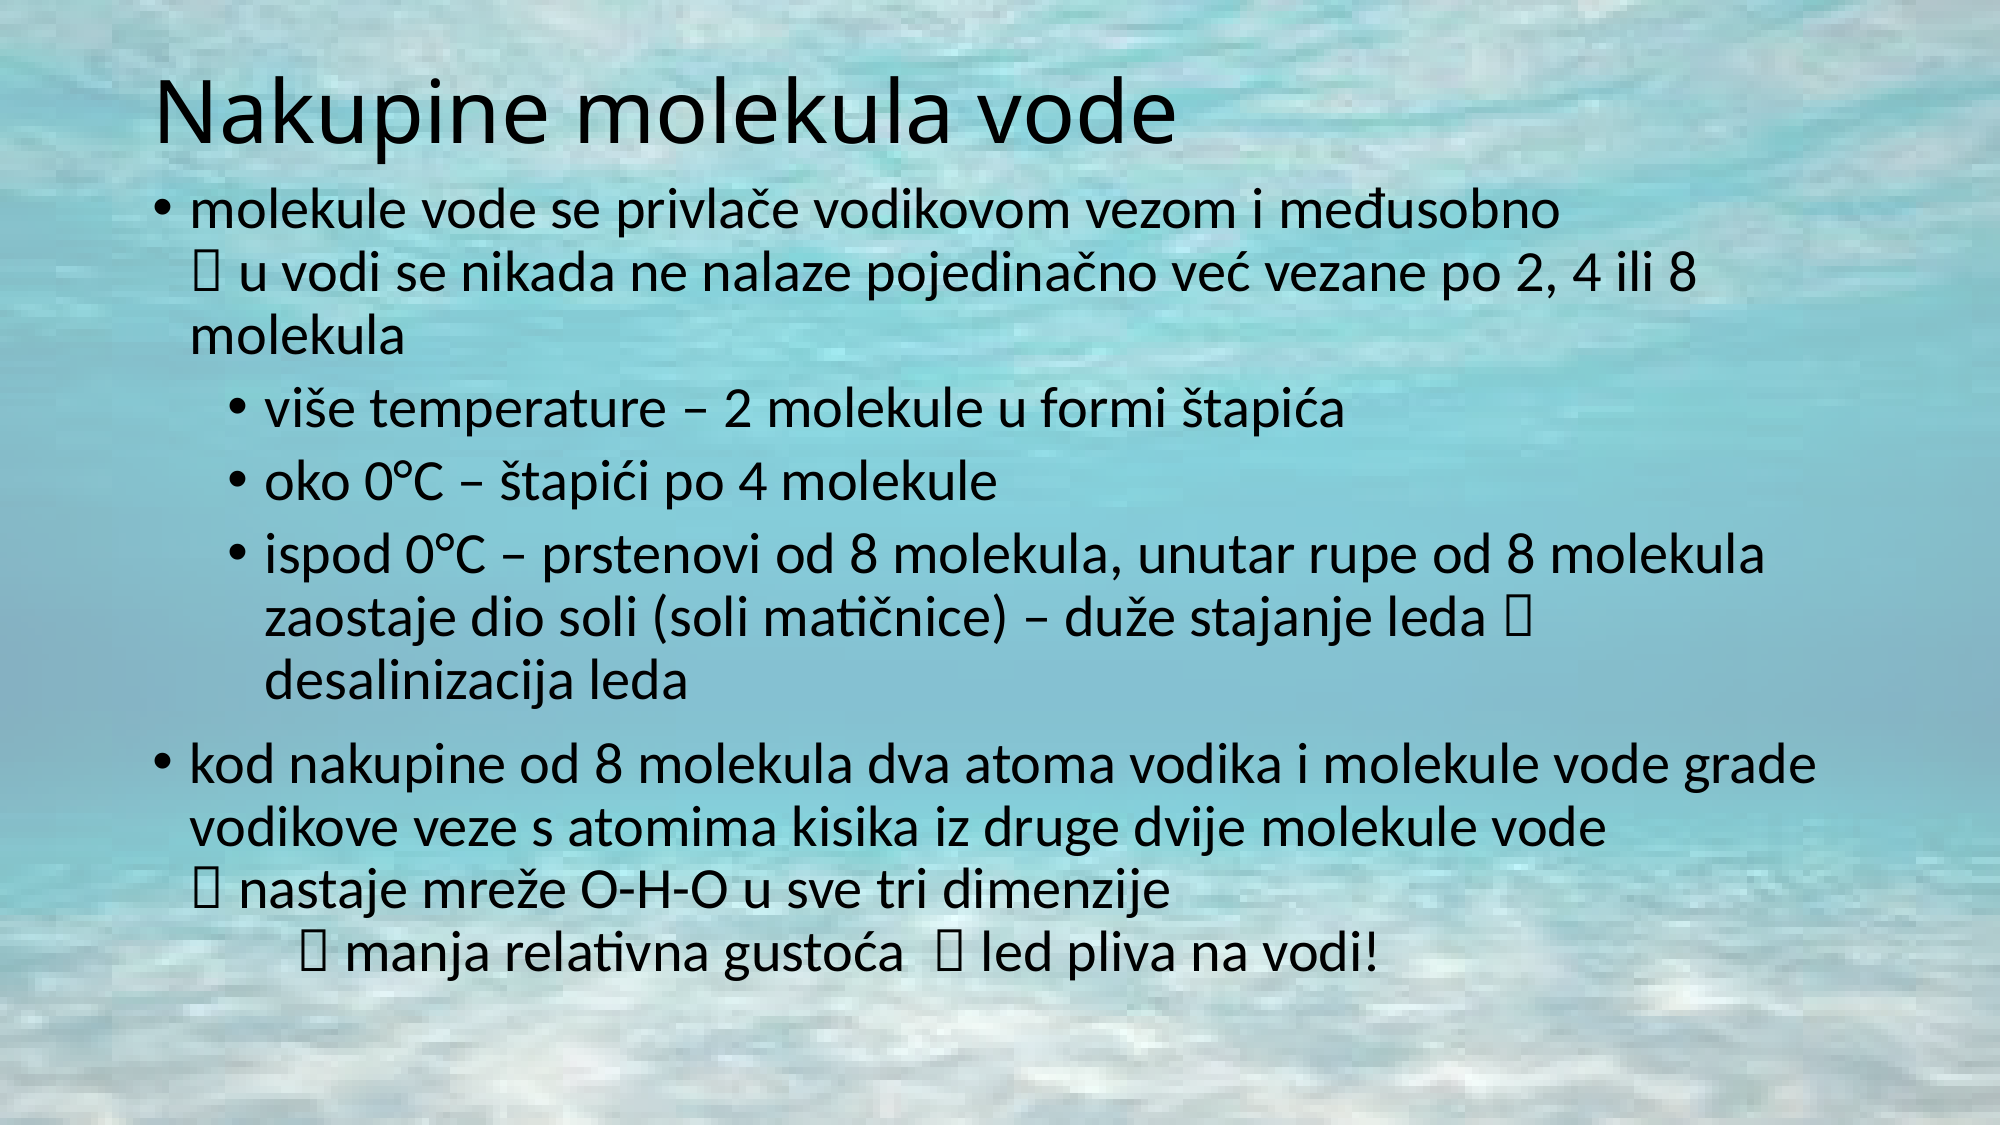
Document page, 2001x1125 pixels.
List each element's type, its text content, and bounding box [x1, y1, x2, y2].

title Nakupine molekula vode [137, 59, 1863, 170]
list molekule vode se privlače vodikovom vezom i međusobno  u vodi se nikada ne nalaze pojedinačno već vezane po 2, 4 ili 8 molekula više temperature – 2 molekule u formi štapića oko 0°C – štapići po 4 molekule ispod 0°C – prstenovi od 8 molekula, unutar rupe od 8 molekula zaostaje dio soli (soli matičnice) – duže stajanje leda  desalinizacija leda kod nakupine od 8 molekula dva atoma vodika i molekule vode grade vodikove veze s atomima kisika iz druge dvije molekule vode  nastaje mreže O-H-O u sve tri dimenzije  manja relativna gustoća  led pliva na vodi! [137, 170, 1863, 1014]
